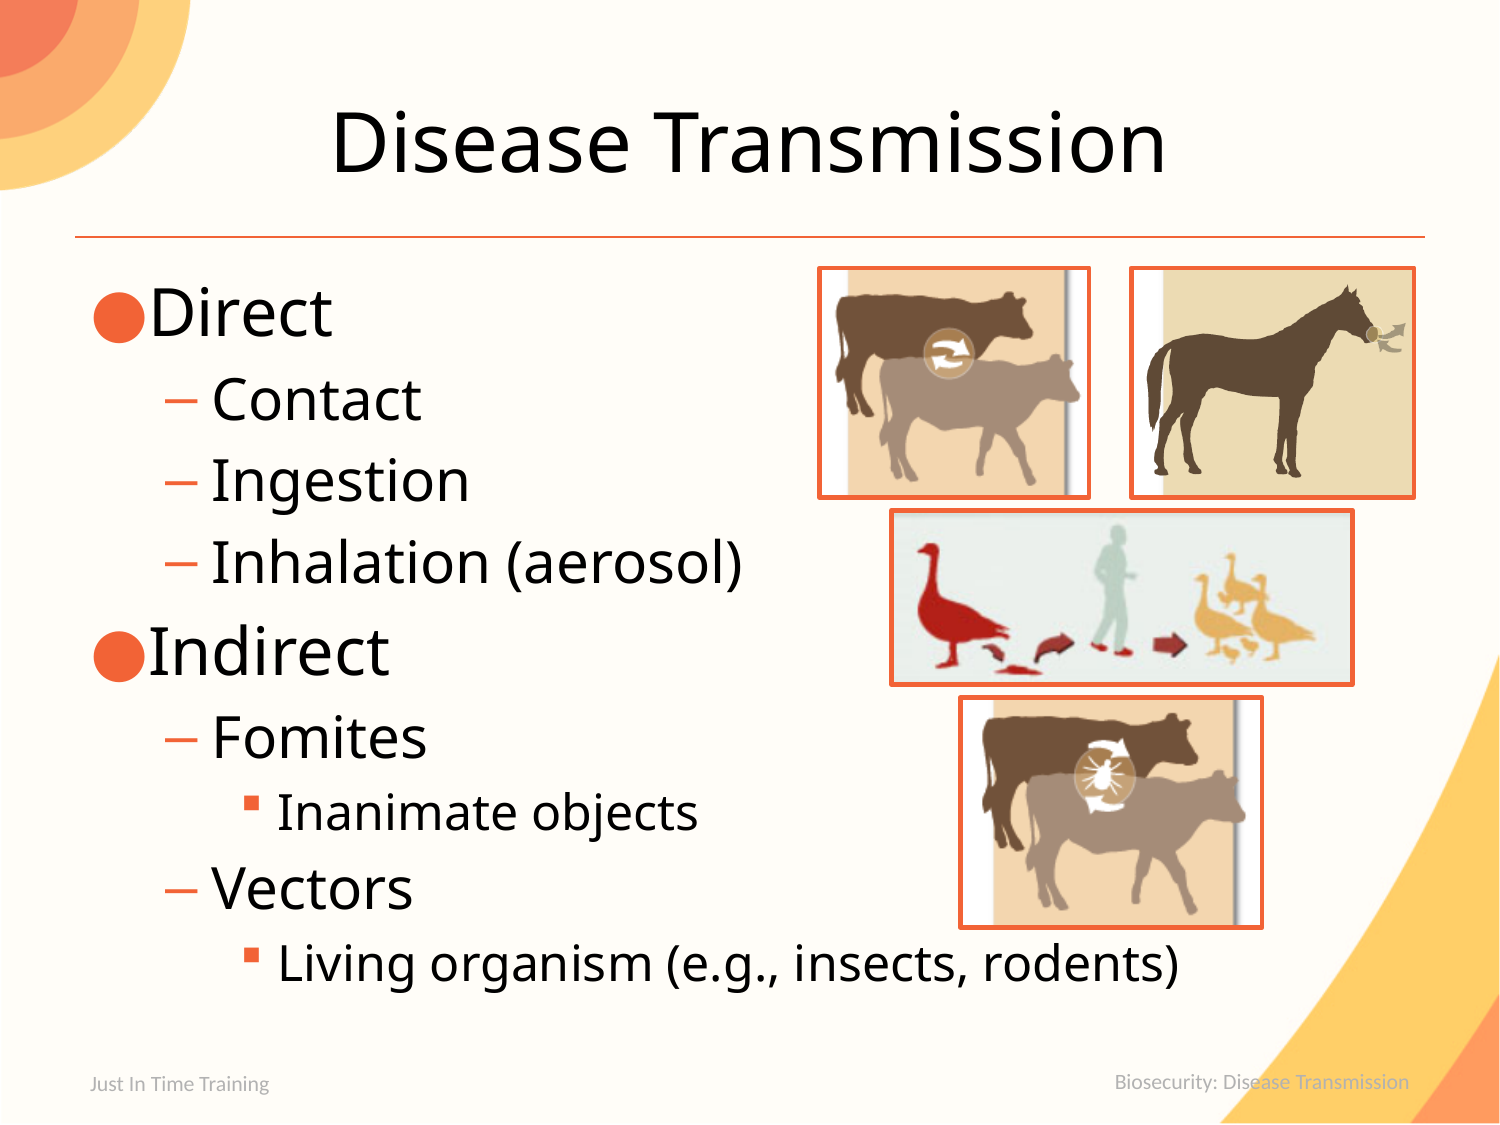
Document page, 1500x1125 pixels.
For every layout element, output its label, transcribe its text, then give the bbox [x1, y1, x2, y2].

list Direct Contact Ingestion Inhalation (aerosol) Indirect Fomites Inanimate objects Vectors Living organism (e.g., insects, rodents) [75, 262, 1425, 1025]
picture [0, 0, 1500, 1125]
slide_number Just In Time Training [75, 1062, 425, 1103]
footer Biosecurity: Disease Transmission [950, 1062, 1425, 1100]
title Disease Transmission [75, 45, 1425, 233]
